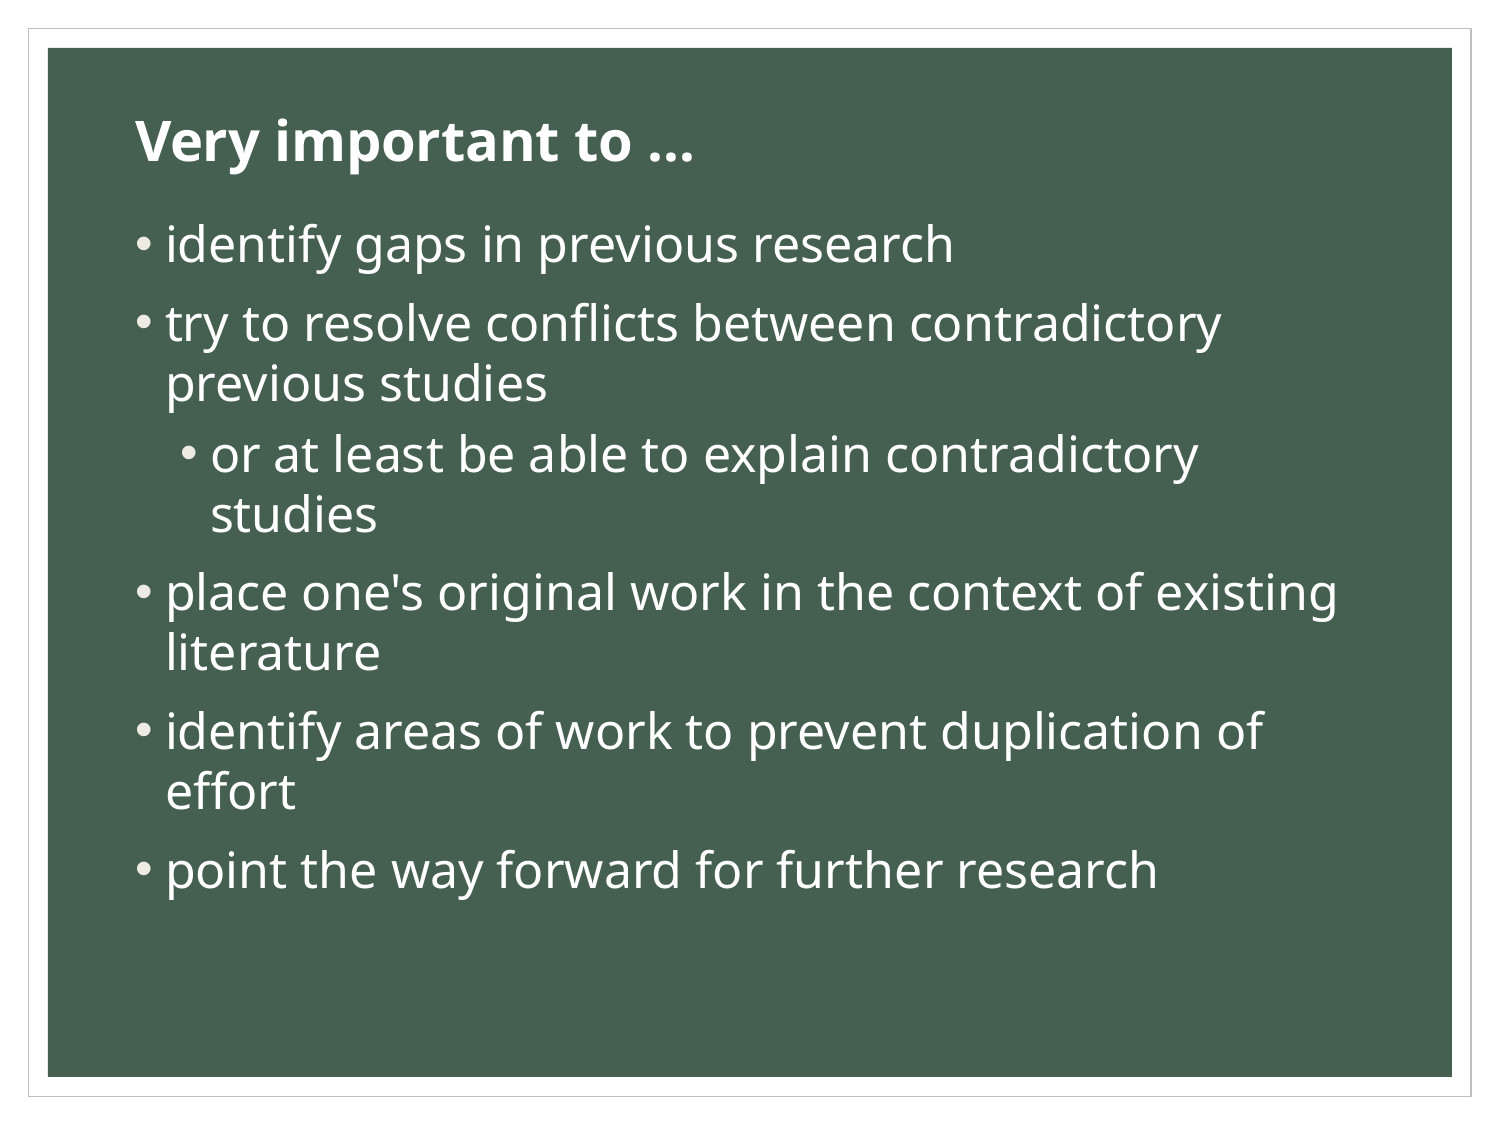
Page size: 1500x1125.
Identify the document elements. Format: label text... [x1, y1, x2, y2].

title Very important to … [120, 105, 1380, 182]
list identify gaps in previous research try to resolve conflicts between contradictory previous studies or at least be able to explain contradictory studies place one's original work in the context of existing literature identify areas of work to prevent duplication of effort point the way forward for further research [120, 205, 1380, 990]
